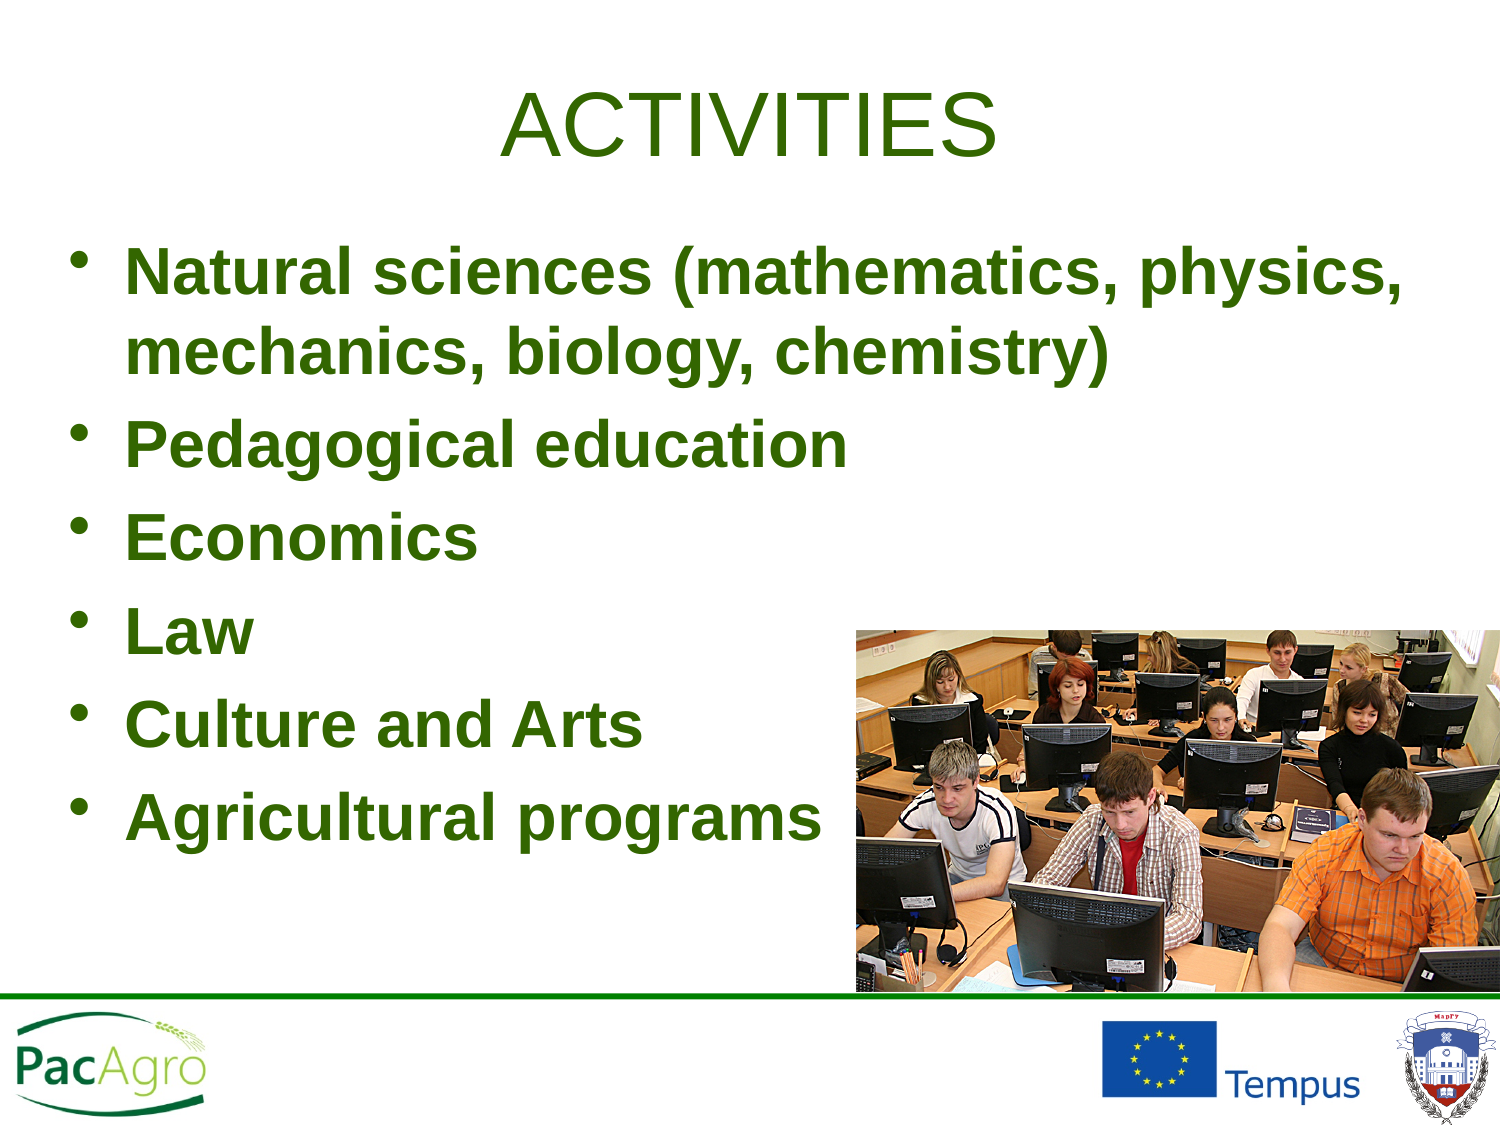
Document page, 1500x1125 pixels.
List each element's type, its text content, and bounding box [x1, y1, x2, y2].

picture [855, 630, 1500, 992]
picture [0, 1000, 219, 1125]
title ACTIVITIES [74, 43, 1426, 197]
picture [1391, 1011, 1500, 1125]
picture [1092, 1010, 1388, 1125]
list Natural sciences (mathematics, physics, mechanics, biology, chemistry) Pedagogical education Economics Law Culture and Arts Agricultural programs [52, 219, 1428, 1010]
